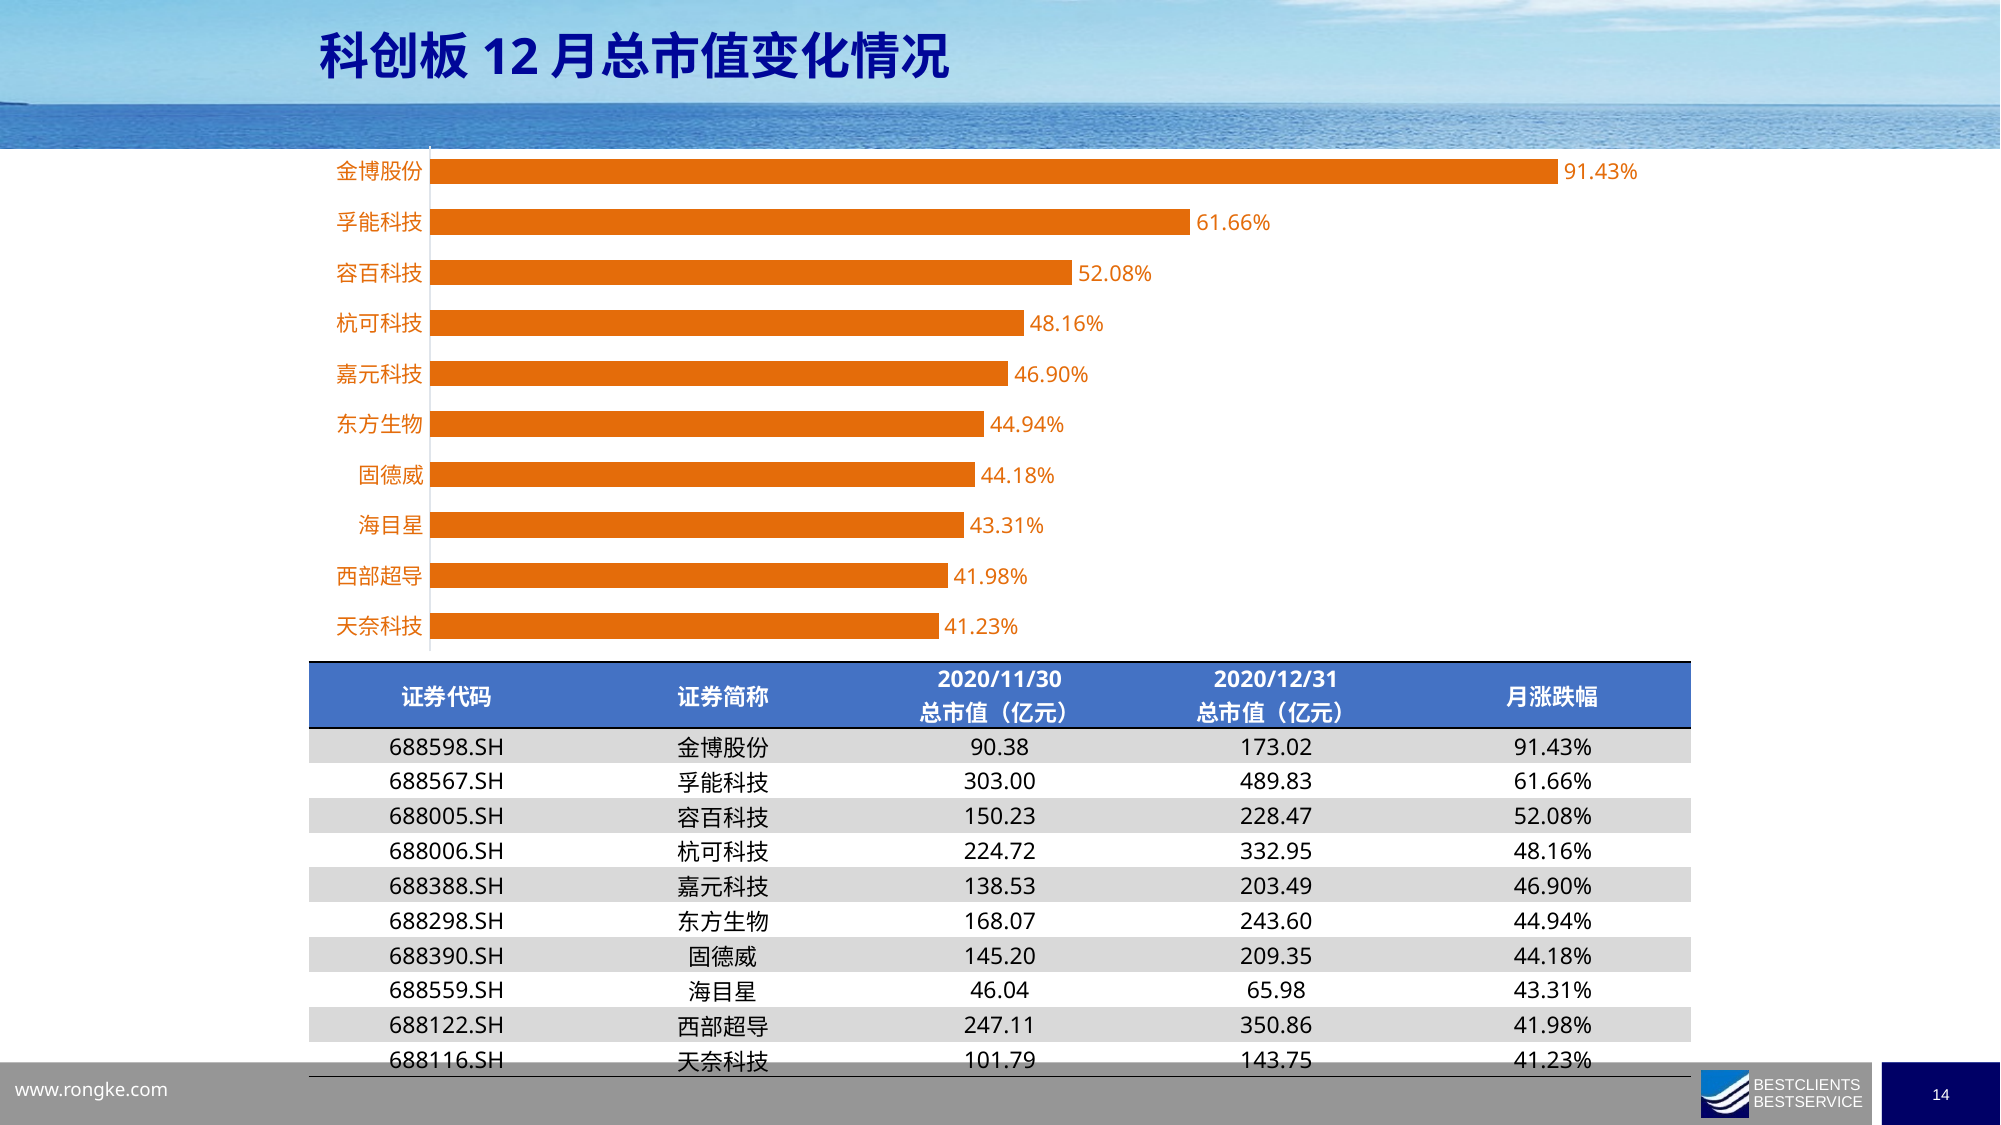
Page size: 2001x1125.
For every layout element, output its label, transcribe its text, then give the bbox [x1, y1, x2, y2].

table_cell 固德威 [585, 937, 862, 972]
table_cell 65.98 [1138, 972, 1415, 1007]
table_cell 西部超导 [585, 1007, 862, 1042]
table_cell 41.98% [1415, 1007, 1691, 1042]
picture [0, 0, 2000, 149]
table_cell 41.23% [1415, 1042, 1691, 1076]
picture [1701, 1070, 1749, 1118]
table_cell 天奈科技 [585, 1042, 862, 1076]
table_cell 688122.SH [309, 1007, 585, 1042]
table_cell 61.66% [1415, 763, 1691, 798]
table_header 月涨跌幅 [1415, 663, 1691, 727]
table_cell 43.31% [1415, 972, 1691, 1007]
table_cell 688388.SH [309, 867, 585, 902]
table_cell 688559.SH [309, 972, 585, 1007]
table_cell 143.75 [1138, 1042, 1415, 1076]
table_cell 688005.SH [309, 798, 585, 833]
table_cell 332.95 [1138, 833, 1415, 867]
table_cell 168.07 [862, 902, 1138, 937]
table_cell 203.49 [1138, 867, 1415, 902]
table_cell 489.83 [1138, 763, 1415, 798]
table_header 2020/12/31 总市值（亿元） [1138, 663, 1415, 727]
table_cell 350.86 [1138, 1007, 1415, 1042]
table_cell 688116.SH [309, 1042, 585, 1076]
table_cell 44.18% [1415, 937, 1691, 972]
table_cell 91.43% [1415, 729, 1691, 763]
table_cell 101.79 [862, 1042, 1138, 1076]
table_cell 东方生物 [585, 902, 862, 937]
table_cell 44.94% [1415, 902, 1691, 937]
table_cell 303.00 [862, 763, 1138, 798]
table_header 2020/11/30 总市值（亿元） [862, 663, 1138, 727]
table_cell 688567.SH [309, 763, 585, 798]
table_cell 海目星 [585, 972, 862, 1007]
table_cell 150.23 [862, 798, 1138, 833]
table_cell 243.60 [1138, 902, 1415, 937]
table_cell 145.20 [862, 937, 1138, 972]
table_cell 209.35 [1138, 937, 1415, 972]
chart [308, 135, 1692, 662]
table_cell 224.72 [862, 833, 1138, 867]
table_cell 688598.SH [309, 729, 585, 763]
table_cell 52.08% [1415, 798, 1691, 833]
table_cell 247.11 [862, 1007, 1138, 1042]
text_box 科创板12月总市值变化情况 [304, 23, 1655, 129]
table_cell 杭可科技 [585, 833, 862, 867]
table_cell 金博股份 [585, 729, 862, 763]
table_cell 容百科技 [585, 798, 862, 833]
table_cell 46.90% [1415, 867, 1691, 902]
table_cell 688390.SH [309, 937, 585, 972]
table_header 证券代码 [309, 663, 585, 727]
table_cell 688298.SH [309, 902, 585, 937]
table_header 证券简称 [585, 663, 862, 727]
table_cell 46.04 [862, 972, 1138, 1007]
table_cell 孚能科技 [585, 763, 862, 798]
table_cell 138.53 [862, 867, 1138, 902]
table_cell 173.02 [1138, 729, 1415, 763]
table_cell 90.38 [862, 729, 1138, 763]
table_cell 228.47 [1138, 798, 1415, 833]
table_cell 688006.SH [309, 833, 585, 867]
table_cell 48.16% [1415, 833, 1691, 867]
table_cell 嘉元科技 [585, 867, 862, 902]
